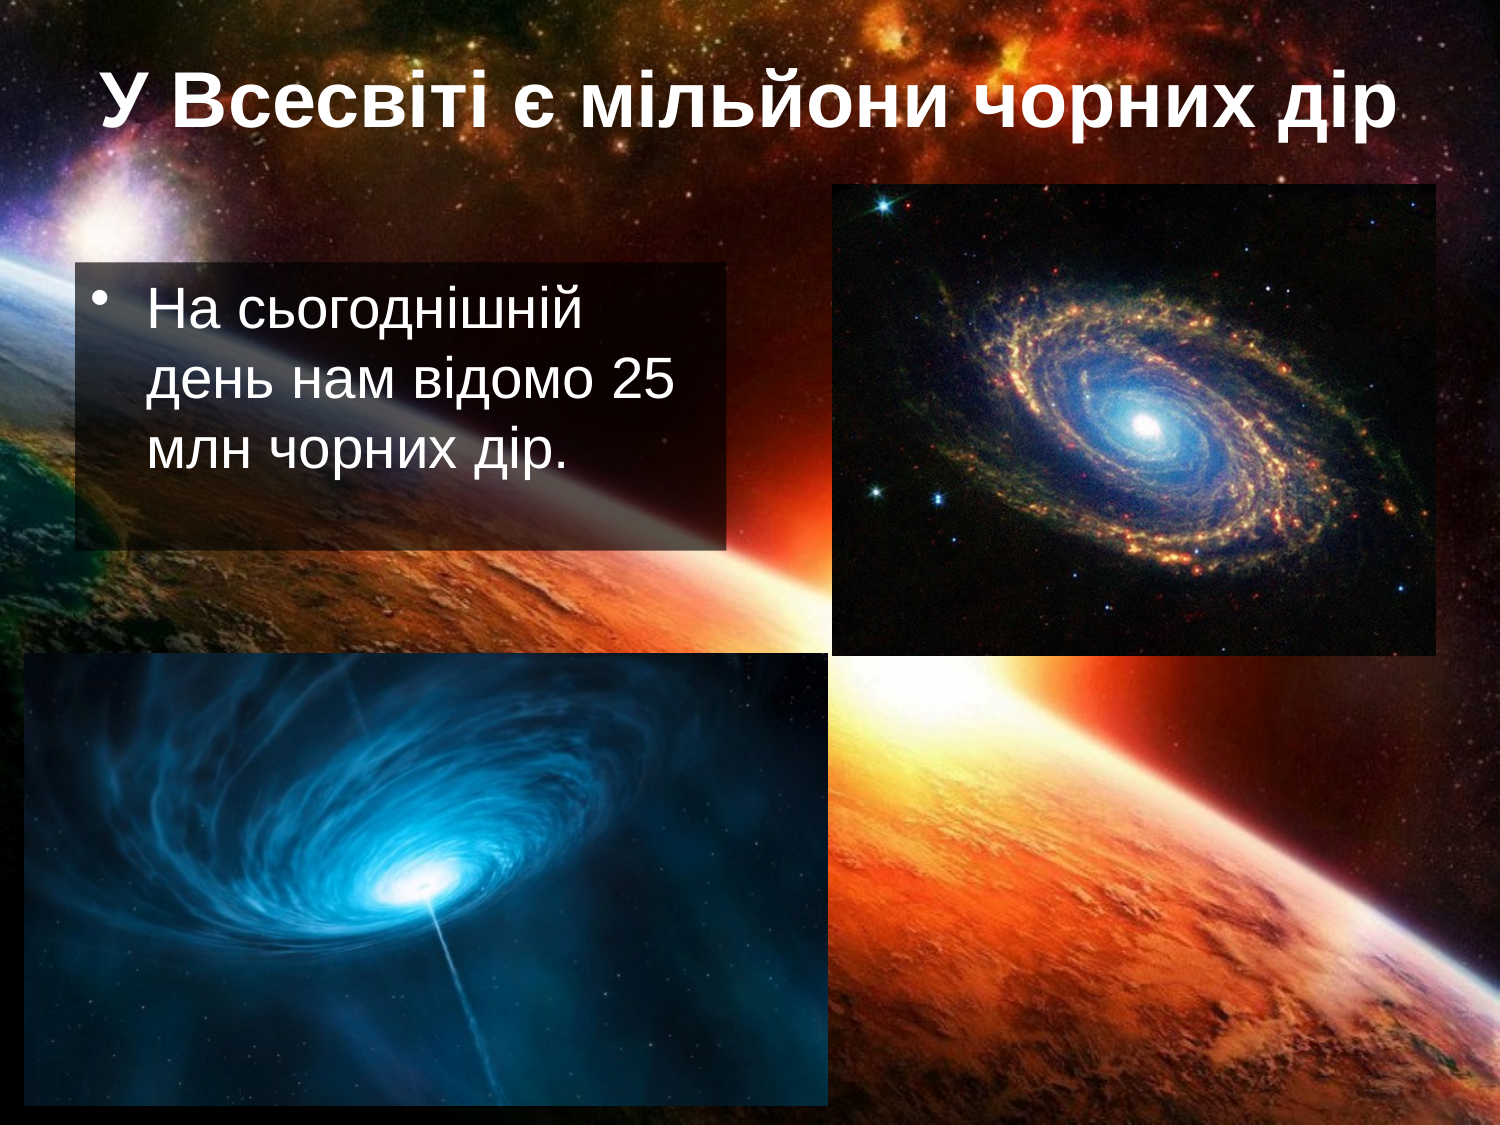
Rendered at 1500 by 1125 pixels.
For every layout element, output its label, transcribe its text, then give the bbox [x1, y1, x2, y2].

title У Всесвіті є мільйони чорних дір [75, 50, 1425, 238]
picture [0, 0, 1500, 1125]
list На сьогоднішній день нам відомо 25 млн чорних дір. [75, 262, 727, 551]
